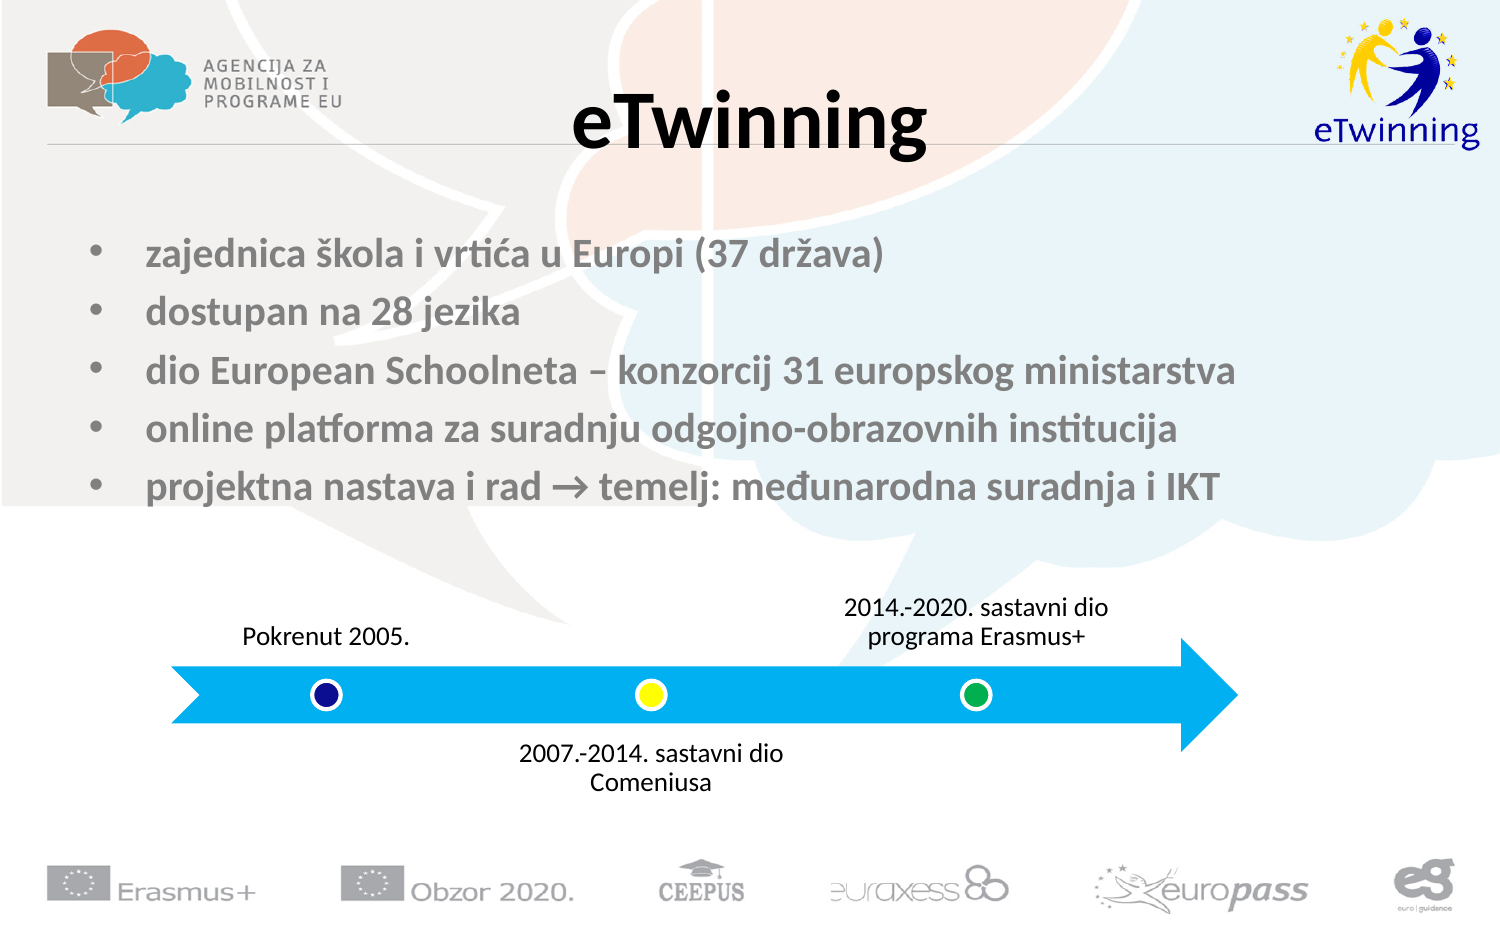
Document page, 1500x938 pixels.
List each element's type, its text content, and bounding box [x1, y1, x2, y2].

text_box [170, 552, 1239, 838]
list zajednica škola i vrtića u Europi (37 država) dostupan na 28 jezika dio European Schoolneta – konzorcij 31 europskog ministarstva online platforma za suradnju odgojno-obrazovnih institucija projektna nastava i rad → temelj: međunarodna suradnja i IKT [74, 218, 1426, 838]
picture [0, 0, 1500, 938]
title eTwinning [74, 37, 1426, 194]
